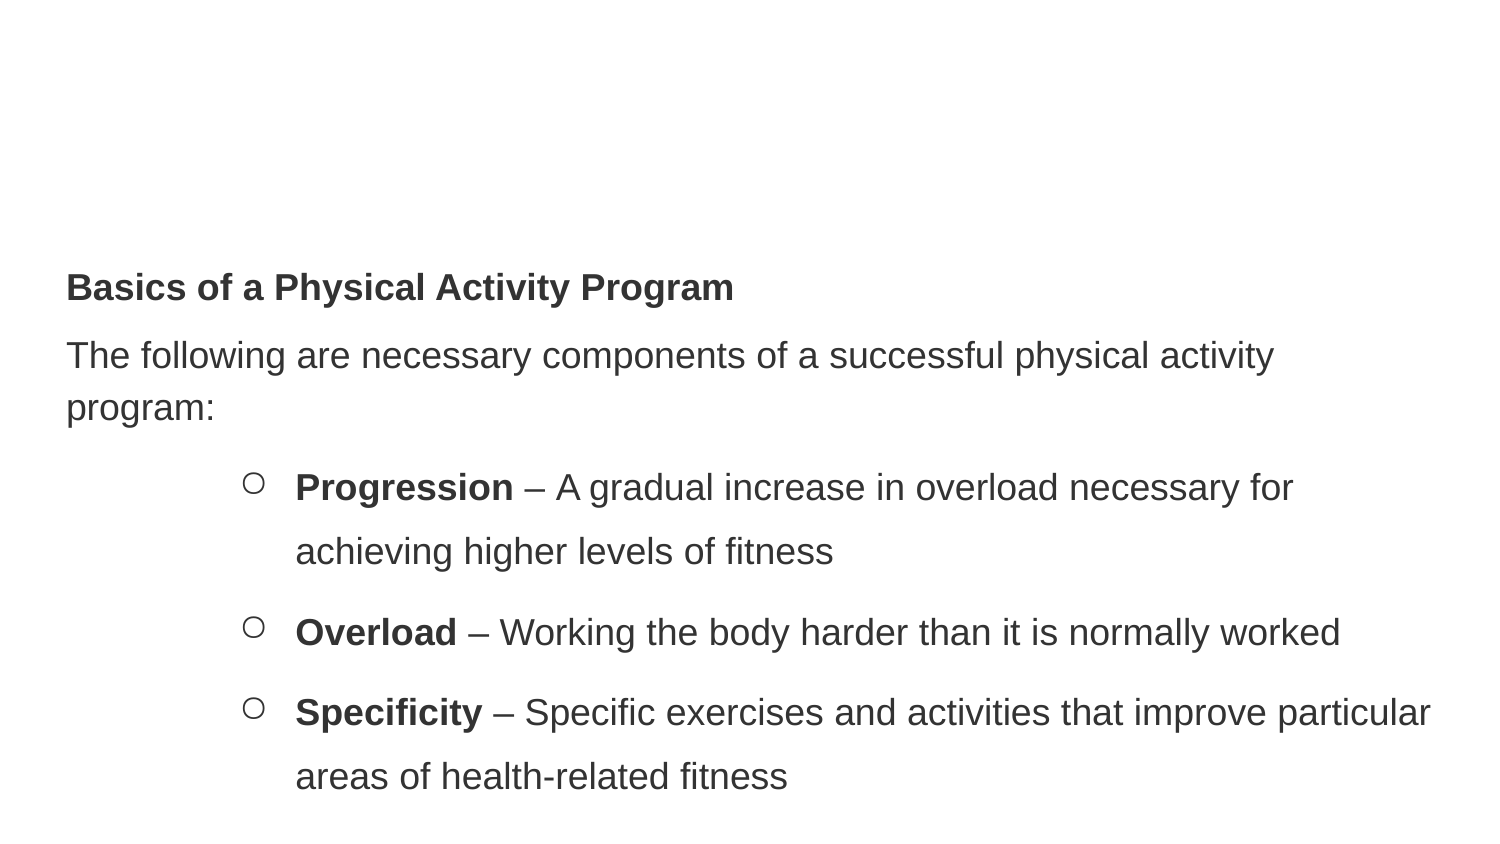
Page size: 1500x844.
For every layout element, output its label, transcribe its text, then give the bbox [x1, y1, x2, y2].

list Basics of a Physical Activity Program The following are necessary components of a successful physical activity program: Progression – A gradual increase in overload necessary for achieving higher levels of fitness Overload – Working the body harder than it is normally worked Specificity – Specific exercises and activities that improve particular areas of health-related fitness [51, 189, 1449, 750]
